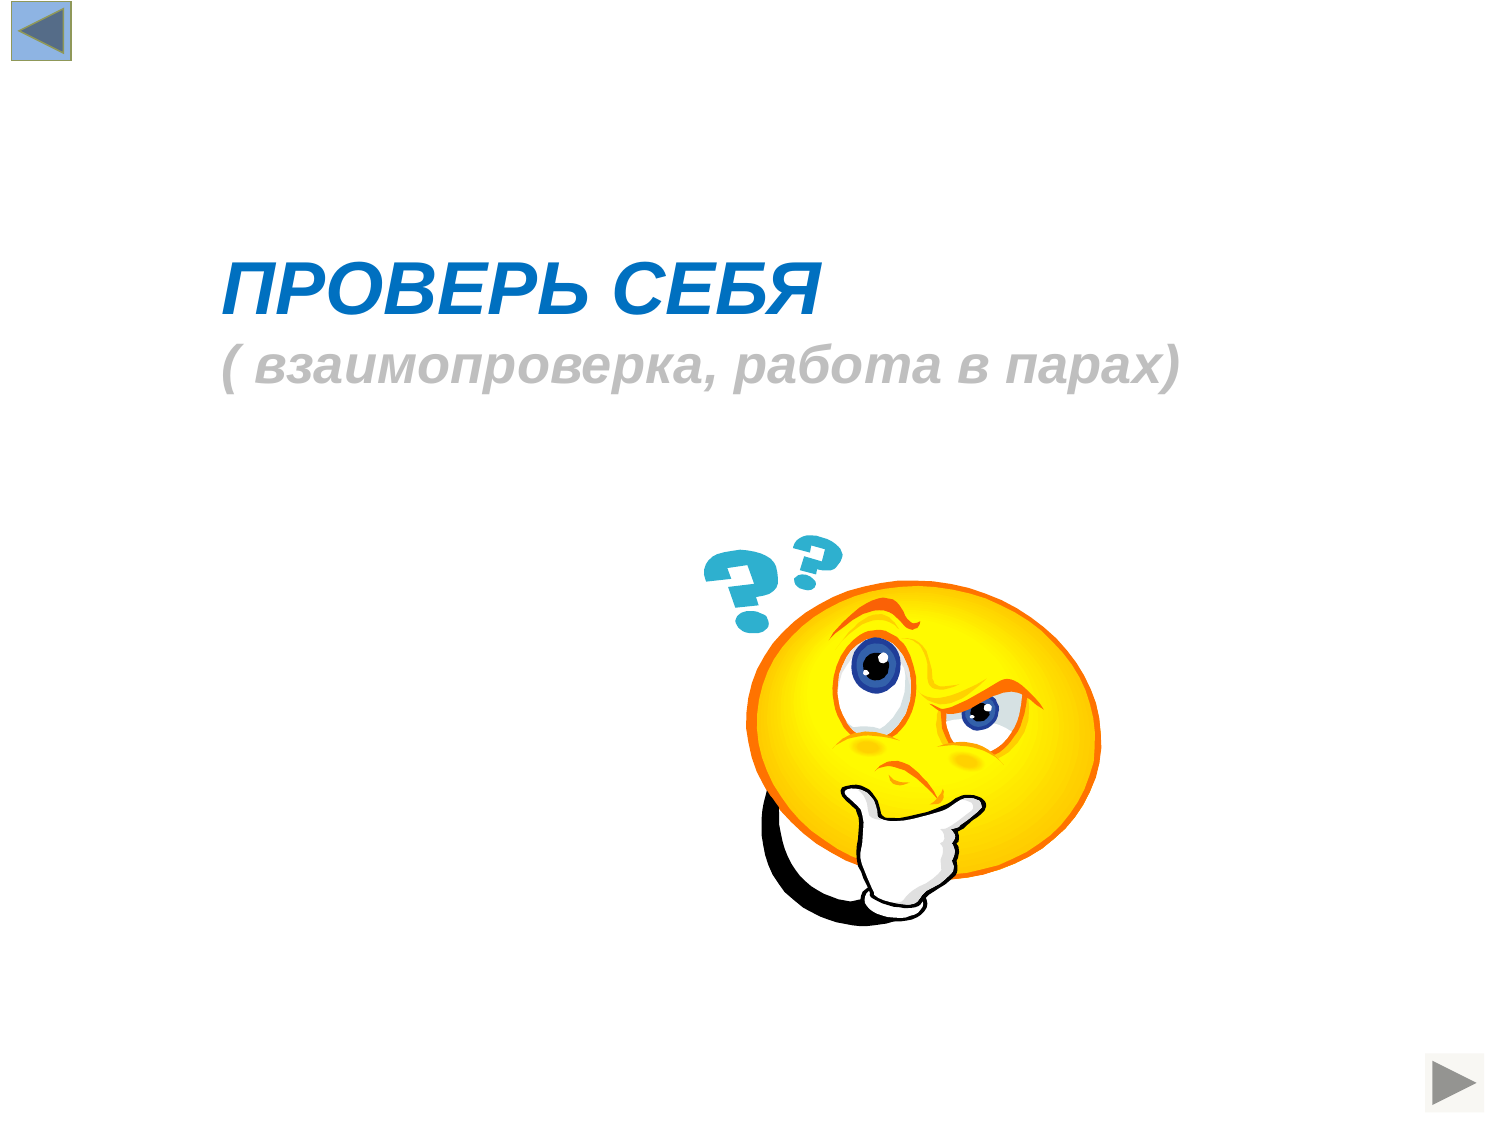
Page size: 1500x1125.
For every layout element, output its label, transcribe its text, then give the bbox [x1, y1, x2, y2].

picture [674, 550, 1102, 931]
text_box [1425, 1053, 1485, 1113]
text_box ПРОВЕРЬ СЕБЯ ( взаимопроверка, работа в парах) [206, 231, 1365, 402]
text_box [11, 1, 71, 61]
